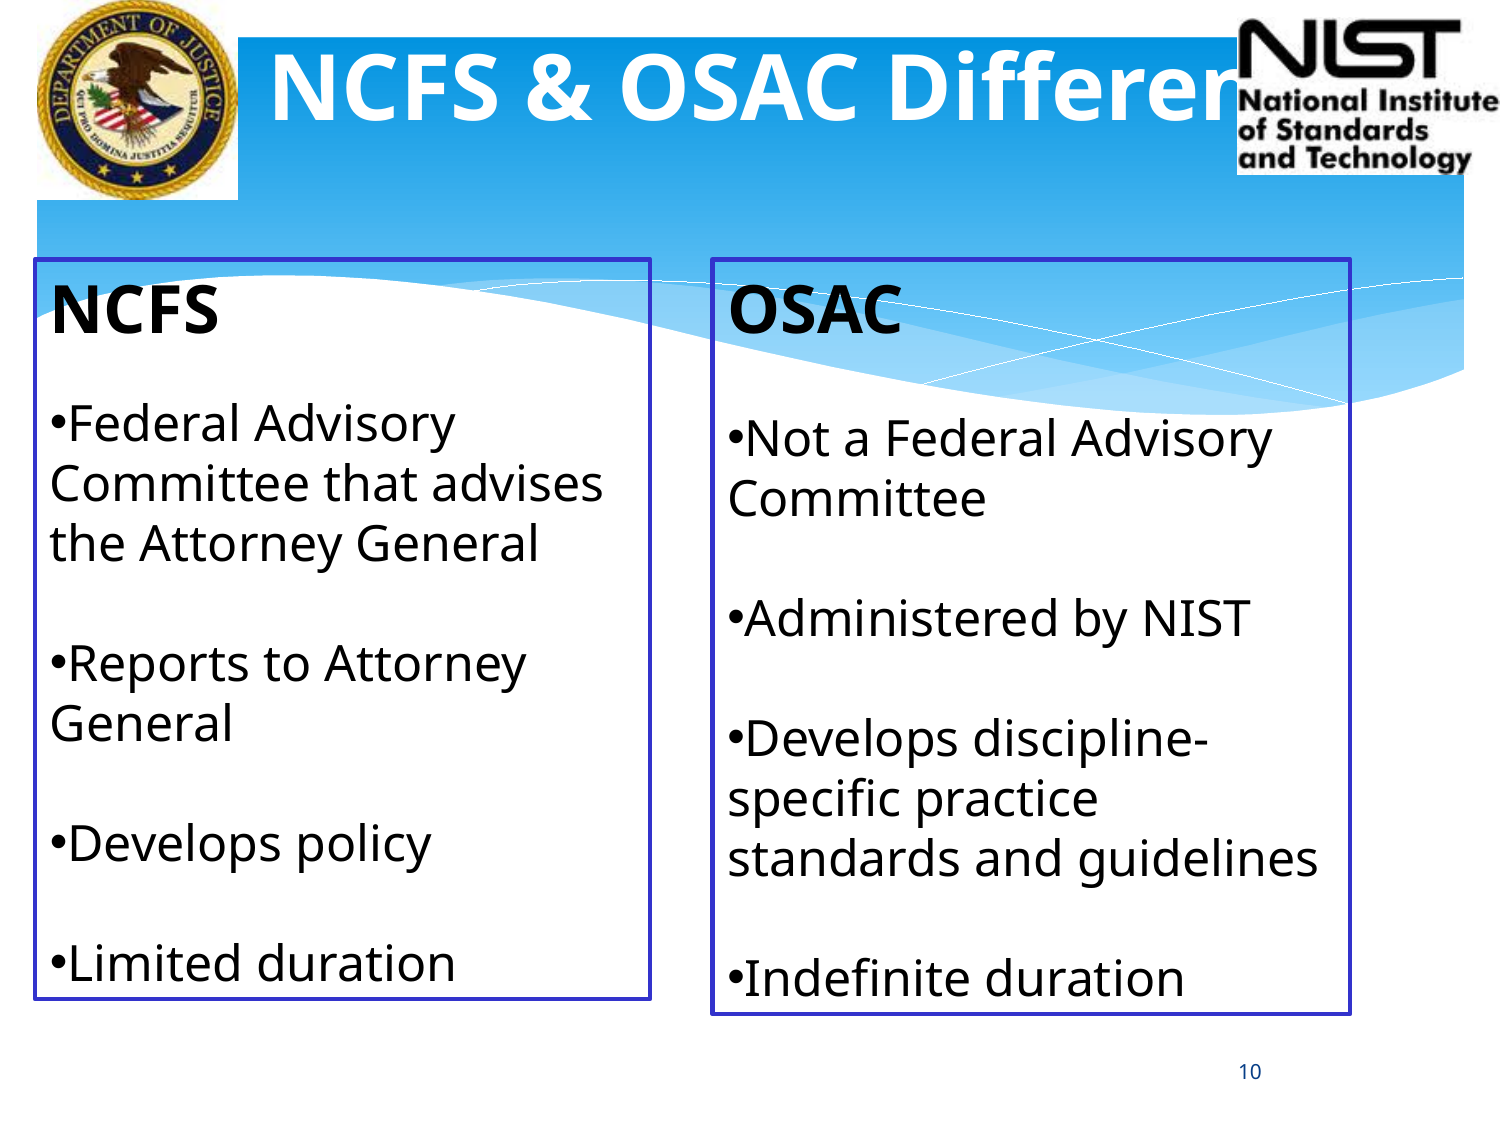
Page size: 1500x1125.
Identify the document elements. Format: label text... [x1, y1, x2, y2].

text_box OSAC Not a Federal Advisory Committee Administered by NIST Develops discipline-specific practice standards and guidelines Indefinite duration [712, 259, 1350, 1014]
picture [1237, 17, 1500, 176]
slide_number 10 [1074, 1042, 1425, 1103]
picture [37, 0, 238, 201]
title NCFS & OSAC Differences [249, 45, 1425, 233]
text_box NCFS Federal Advisory Committee that advises the Attorney General Reports to Attorney General Develops policy Limited duration [35, 259, 650, 999]
